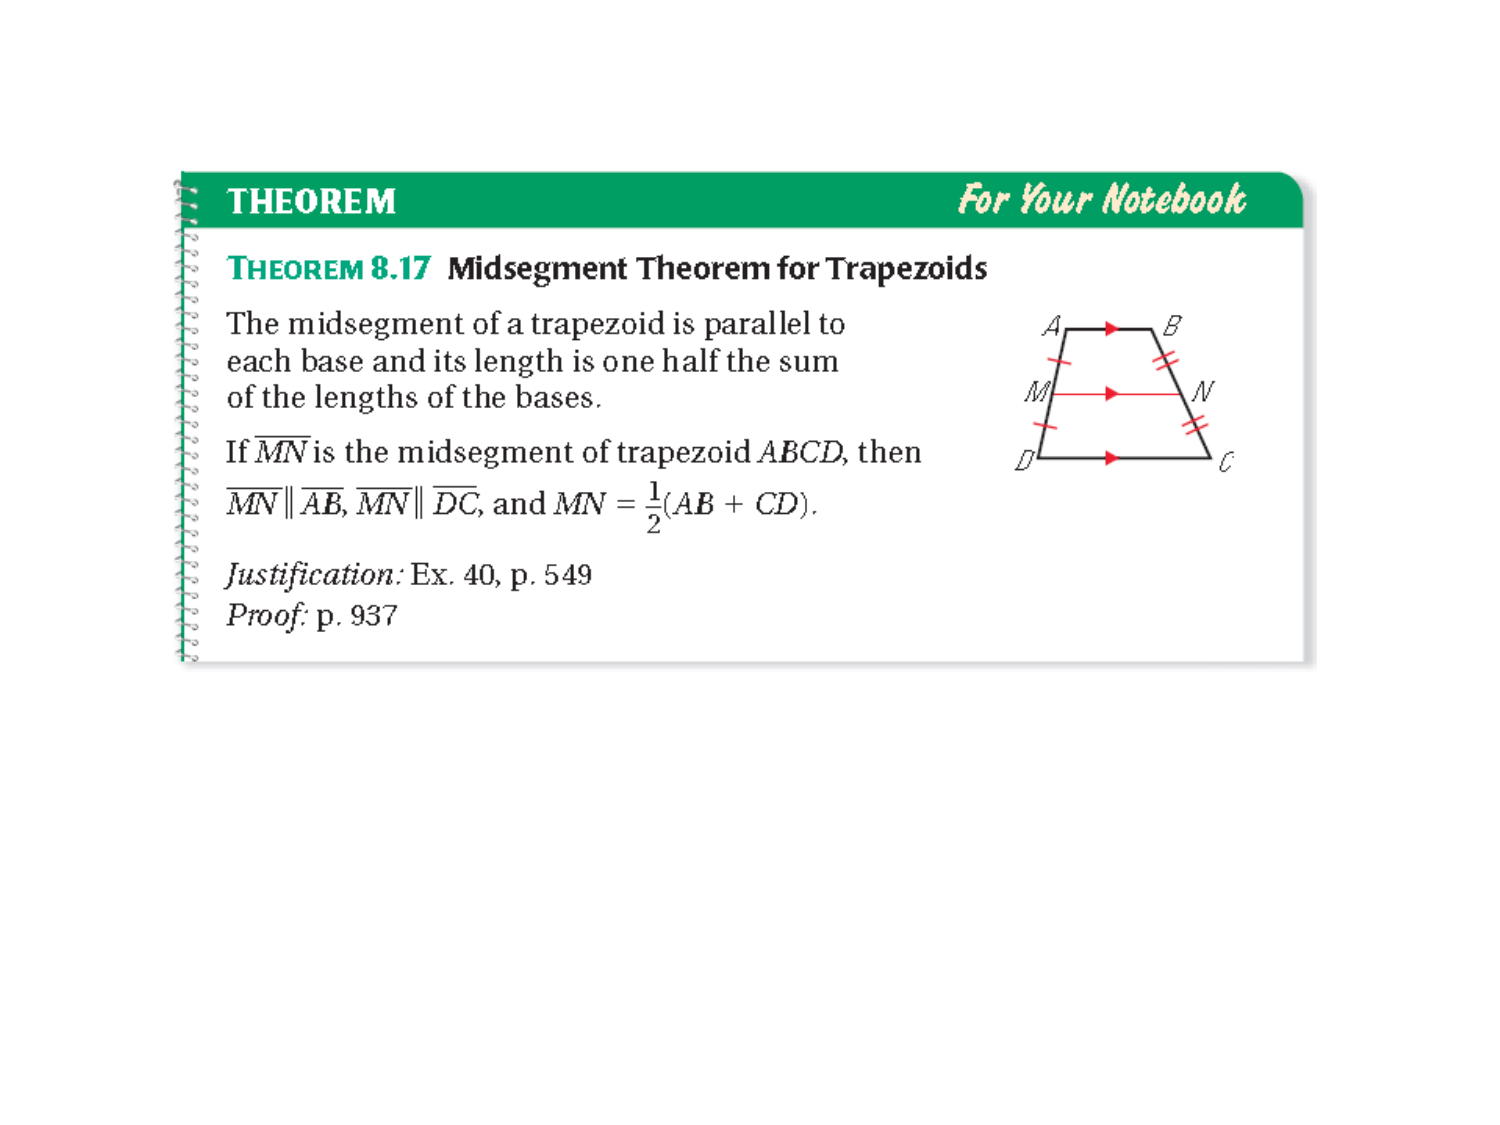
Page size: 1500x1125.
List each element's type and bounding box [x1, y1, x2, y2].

picture [172, 162, 1317, 679]
